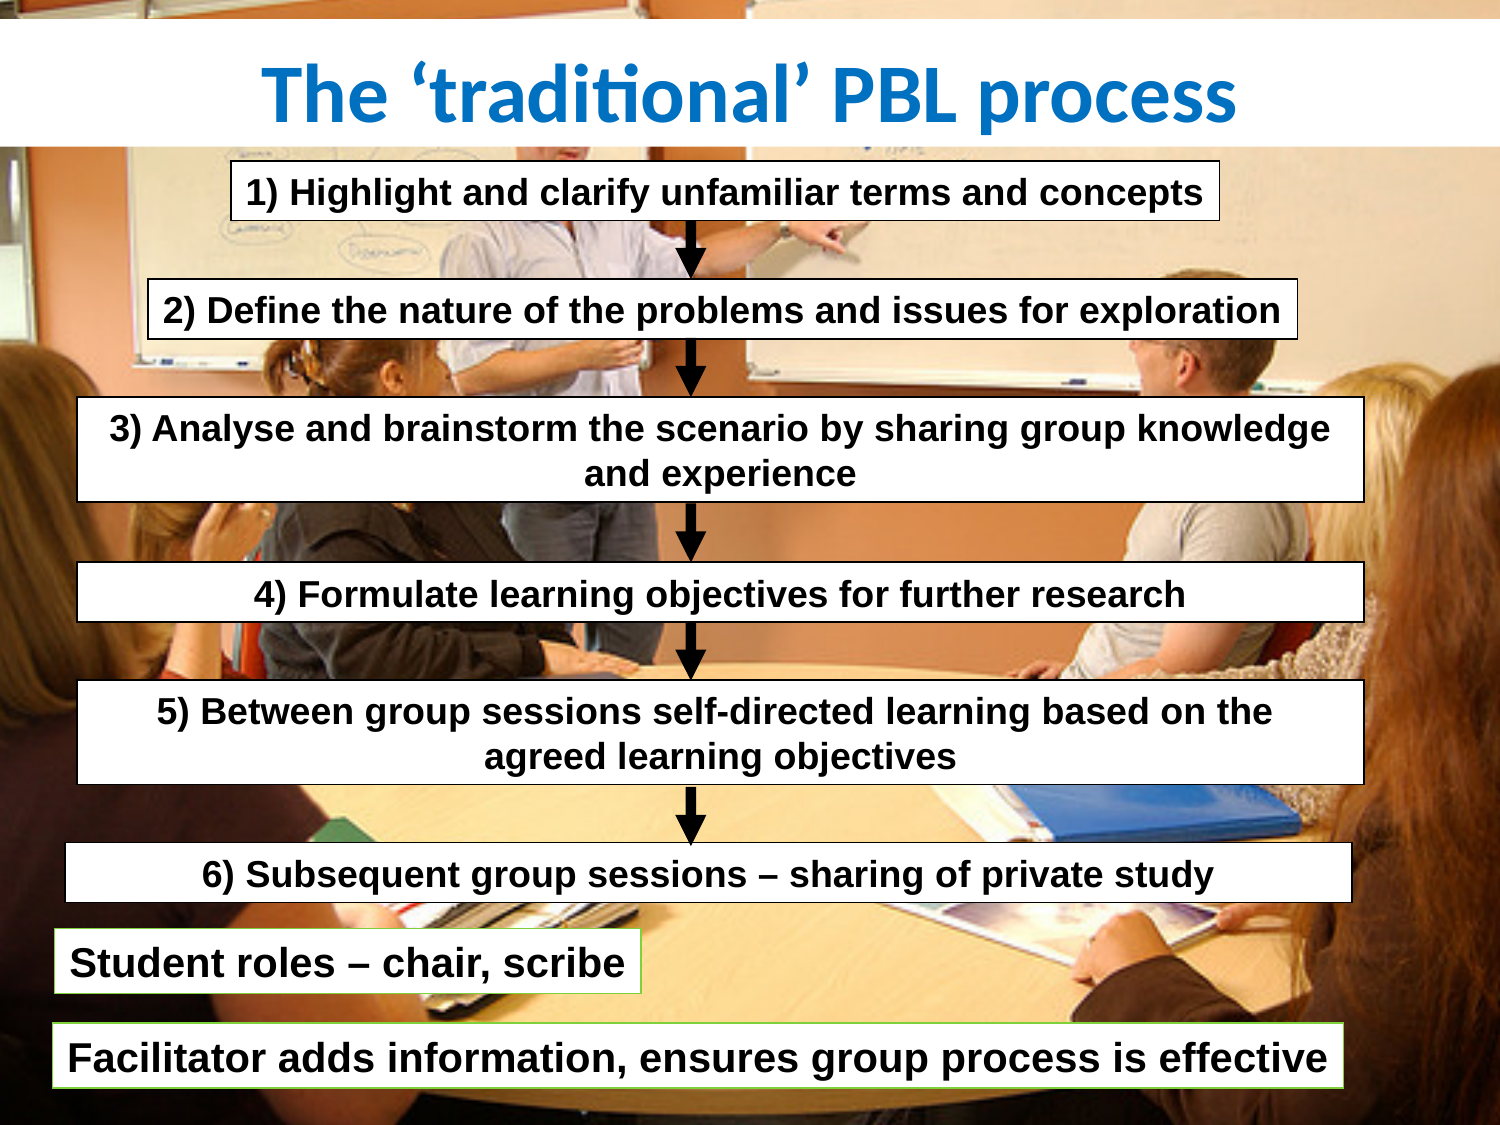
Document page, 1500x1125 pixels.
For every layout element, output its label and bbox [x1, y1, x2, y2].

text_box [76, 502, 1365, 619]
text_box [76, 337, 1365, 501]
text_box [64, 786, 1353, 905]
text_box [147, 219, 1299, 334]
text_box [76, 621, 1365, 788]
picture [0, 0, 1500, 1125]
